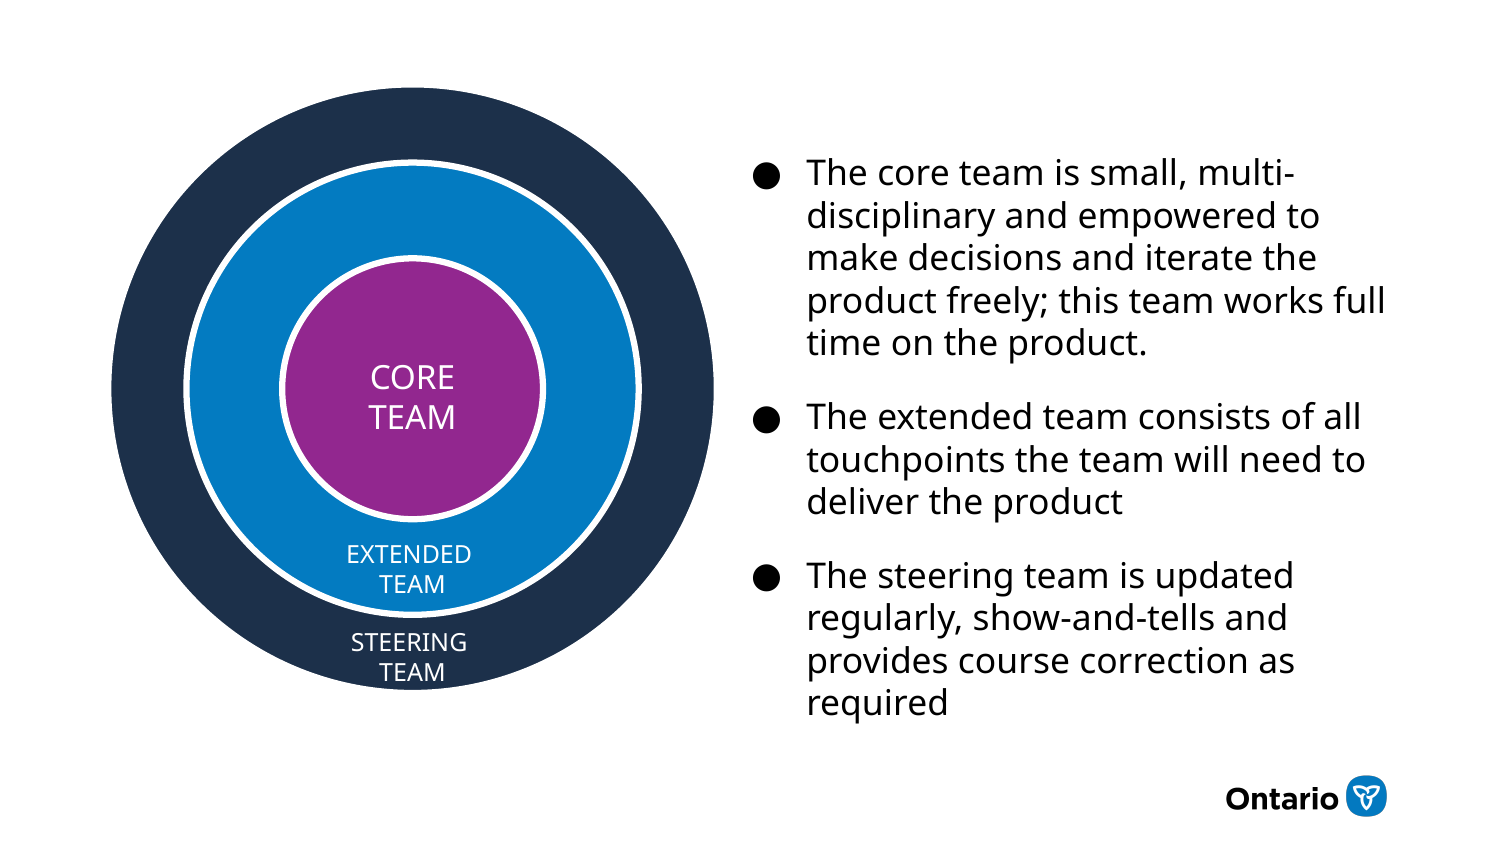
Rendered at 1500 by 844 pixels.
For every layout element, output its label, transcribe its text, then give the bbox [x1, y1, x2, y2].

text_box The core team is small, multi-disciplinary and empowered to make decisions and iterate the product freely; this team works full time on the product. The extended team consists of all touchpoints the team will need to deliver the product The steering team is updated regularly, show-and-tells and provides course correction as required [723, 135, 1429, 694]
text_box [107, 84, 718, 694]
picture [1205, 755, 1408, 837]
